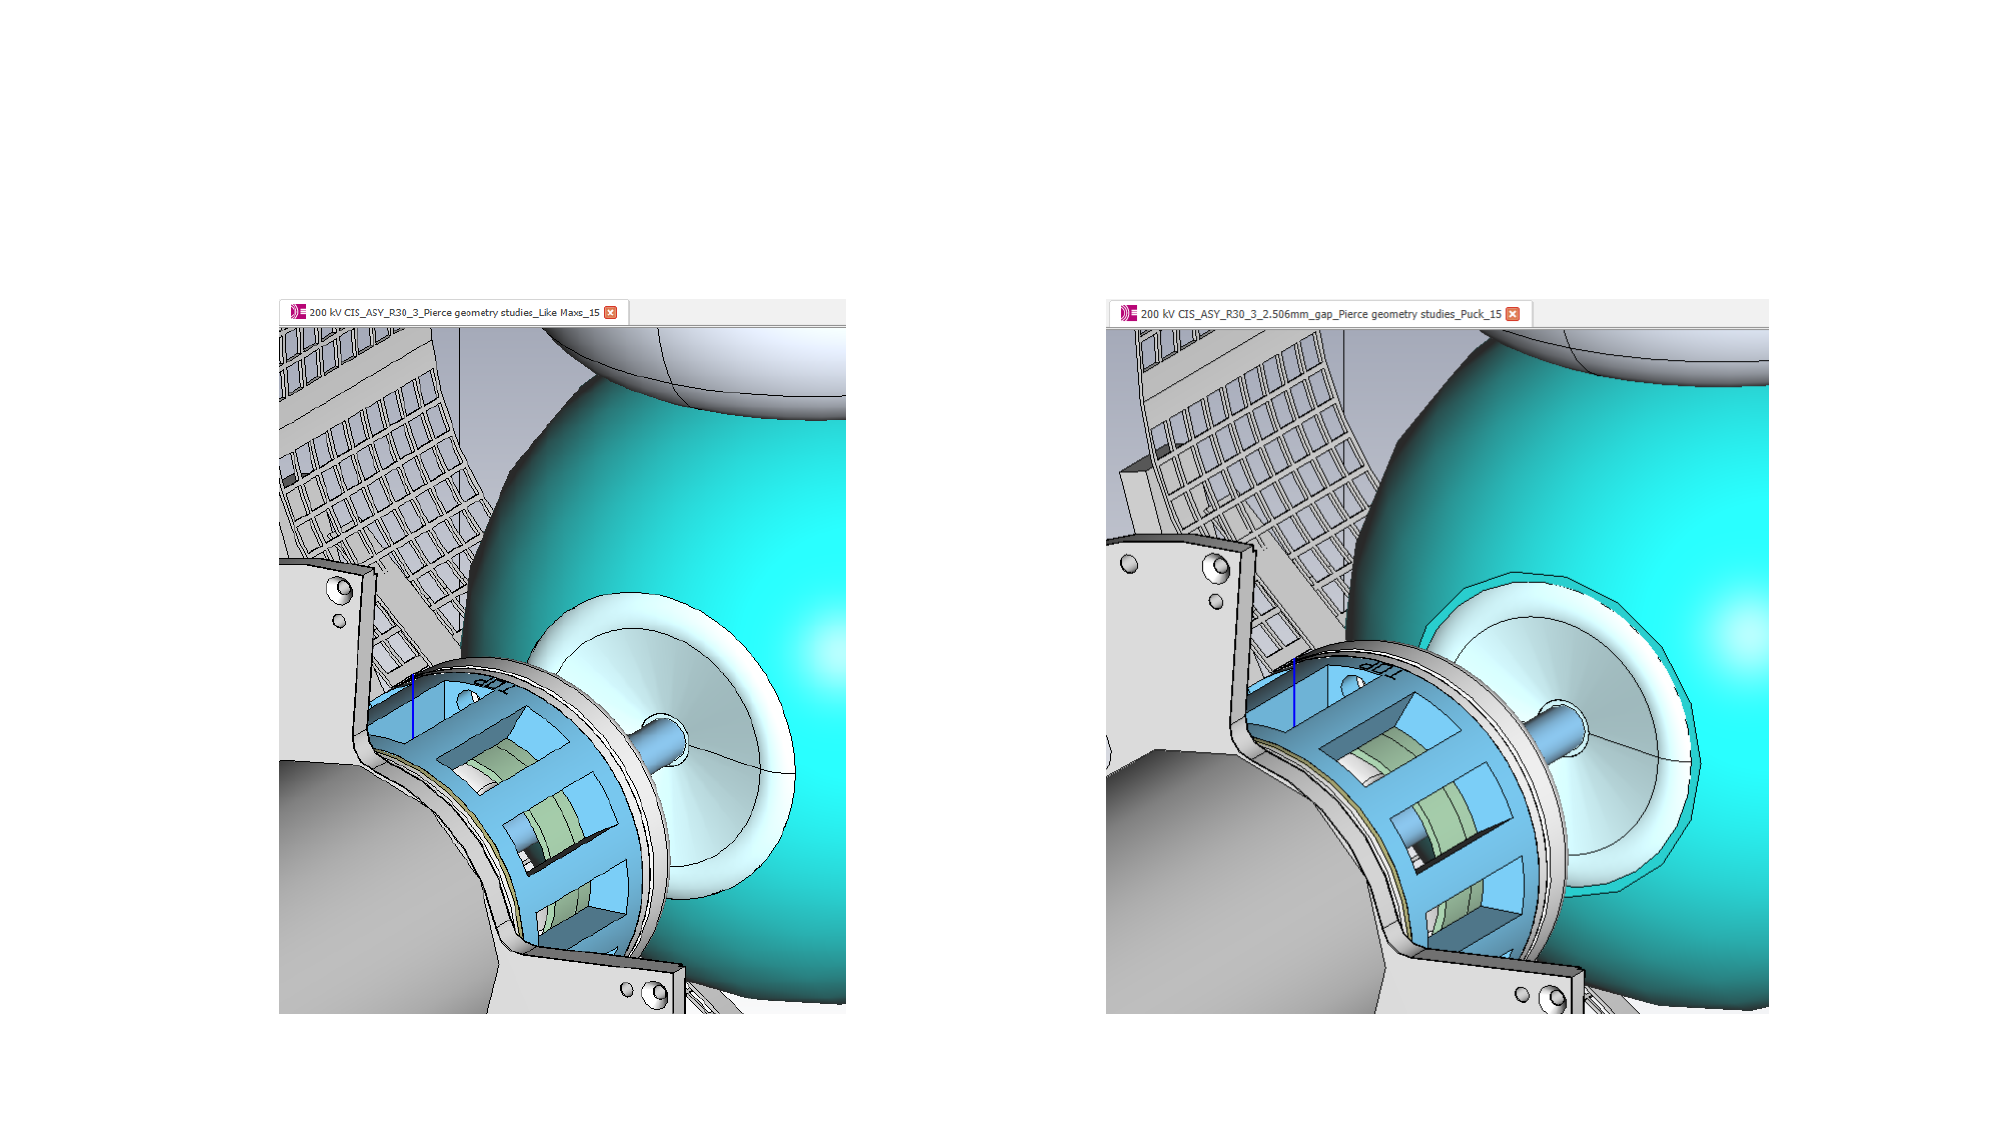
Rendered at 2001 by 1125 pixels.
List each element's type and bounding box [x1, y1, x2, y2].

list [1106, 299, 1769, 1014]
list [279, 299, 846, 1014]
